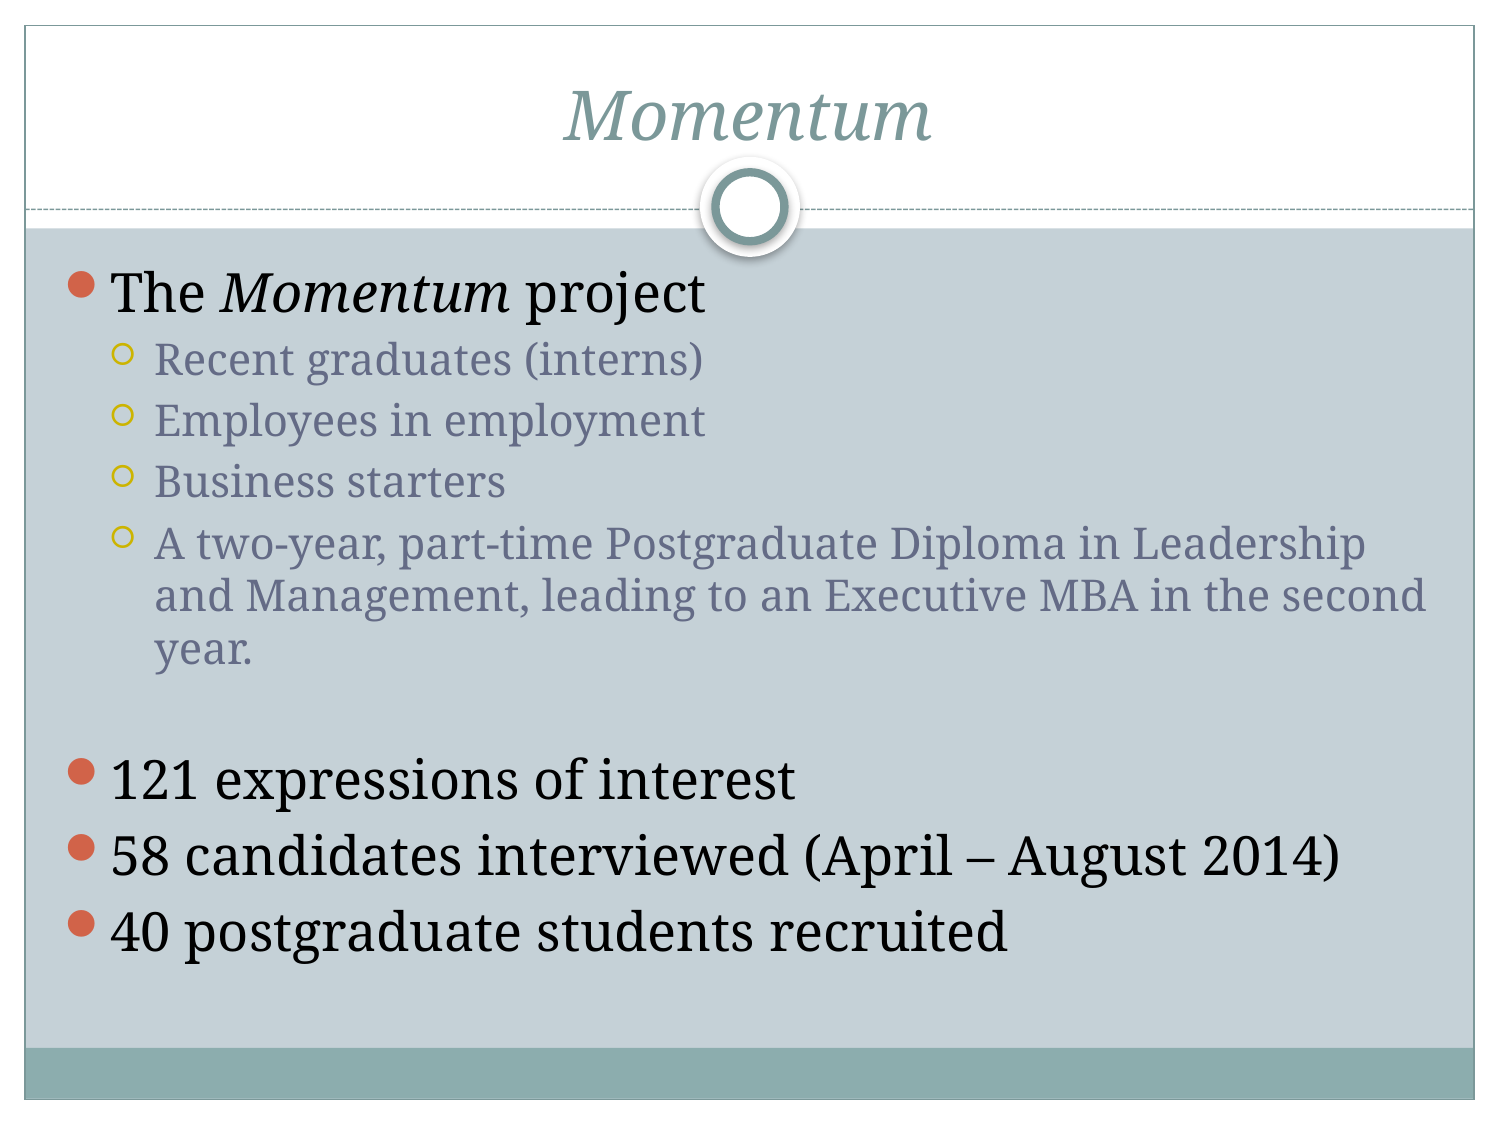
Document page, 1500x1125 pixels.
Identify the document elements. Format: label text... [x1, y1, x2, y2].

list The Momentum project Recent graduates (interns) Employees in employment Business starters A two-year, part-time Postgraduate Diploma in Leadership and Management, leading to an Executive MBA in the second year. 121 expressions of interest 58 candidates interviewed (April – August 2014) 40 postgraduate students recruited [49, 250, 1445, 1001]
title Momentum [49, 37, 1450, 162]
